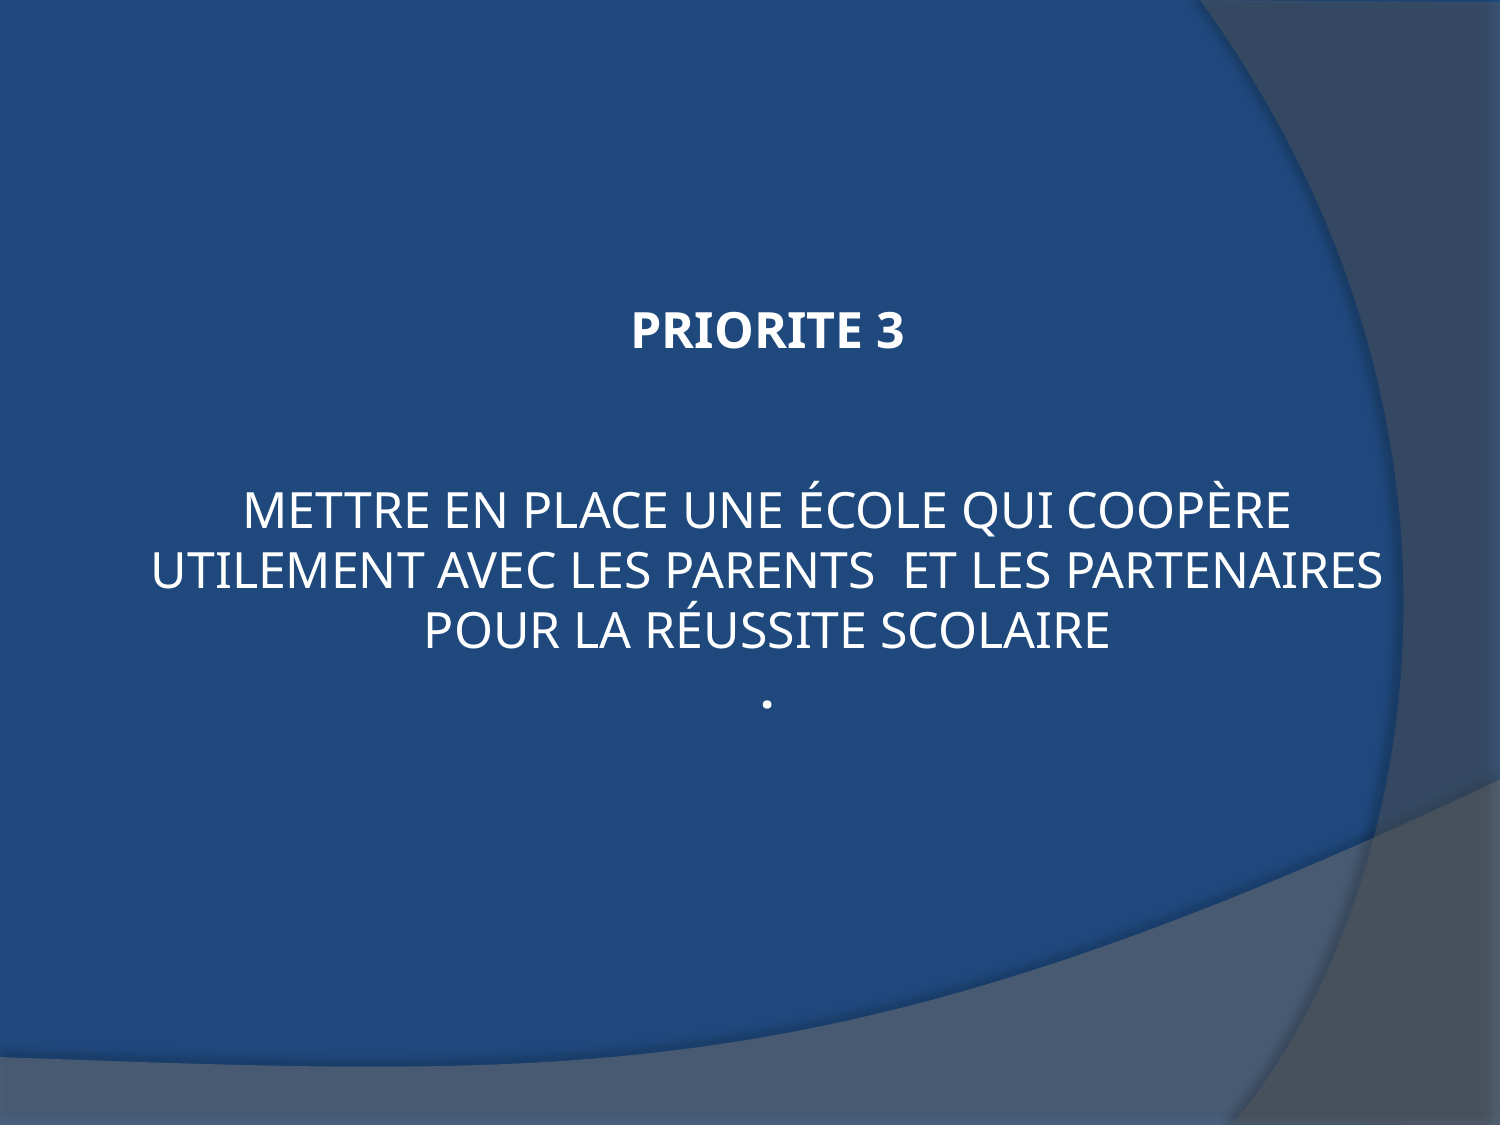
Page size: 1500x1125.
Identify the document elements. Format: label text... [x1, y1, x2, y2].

text_box PRIORITE 3 METTRE EN PLACE UNE ÉCOLE QUI COOPÈRE UTILEMENT AVEC LES PARENTS ET LES PARTENAIRES POUR LA RÉUSSITE SCOLAIRE . [88, 290, 1447, 786]
